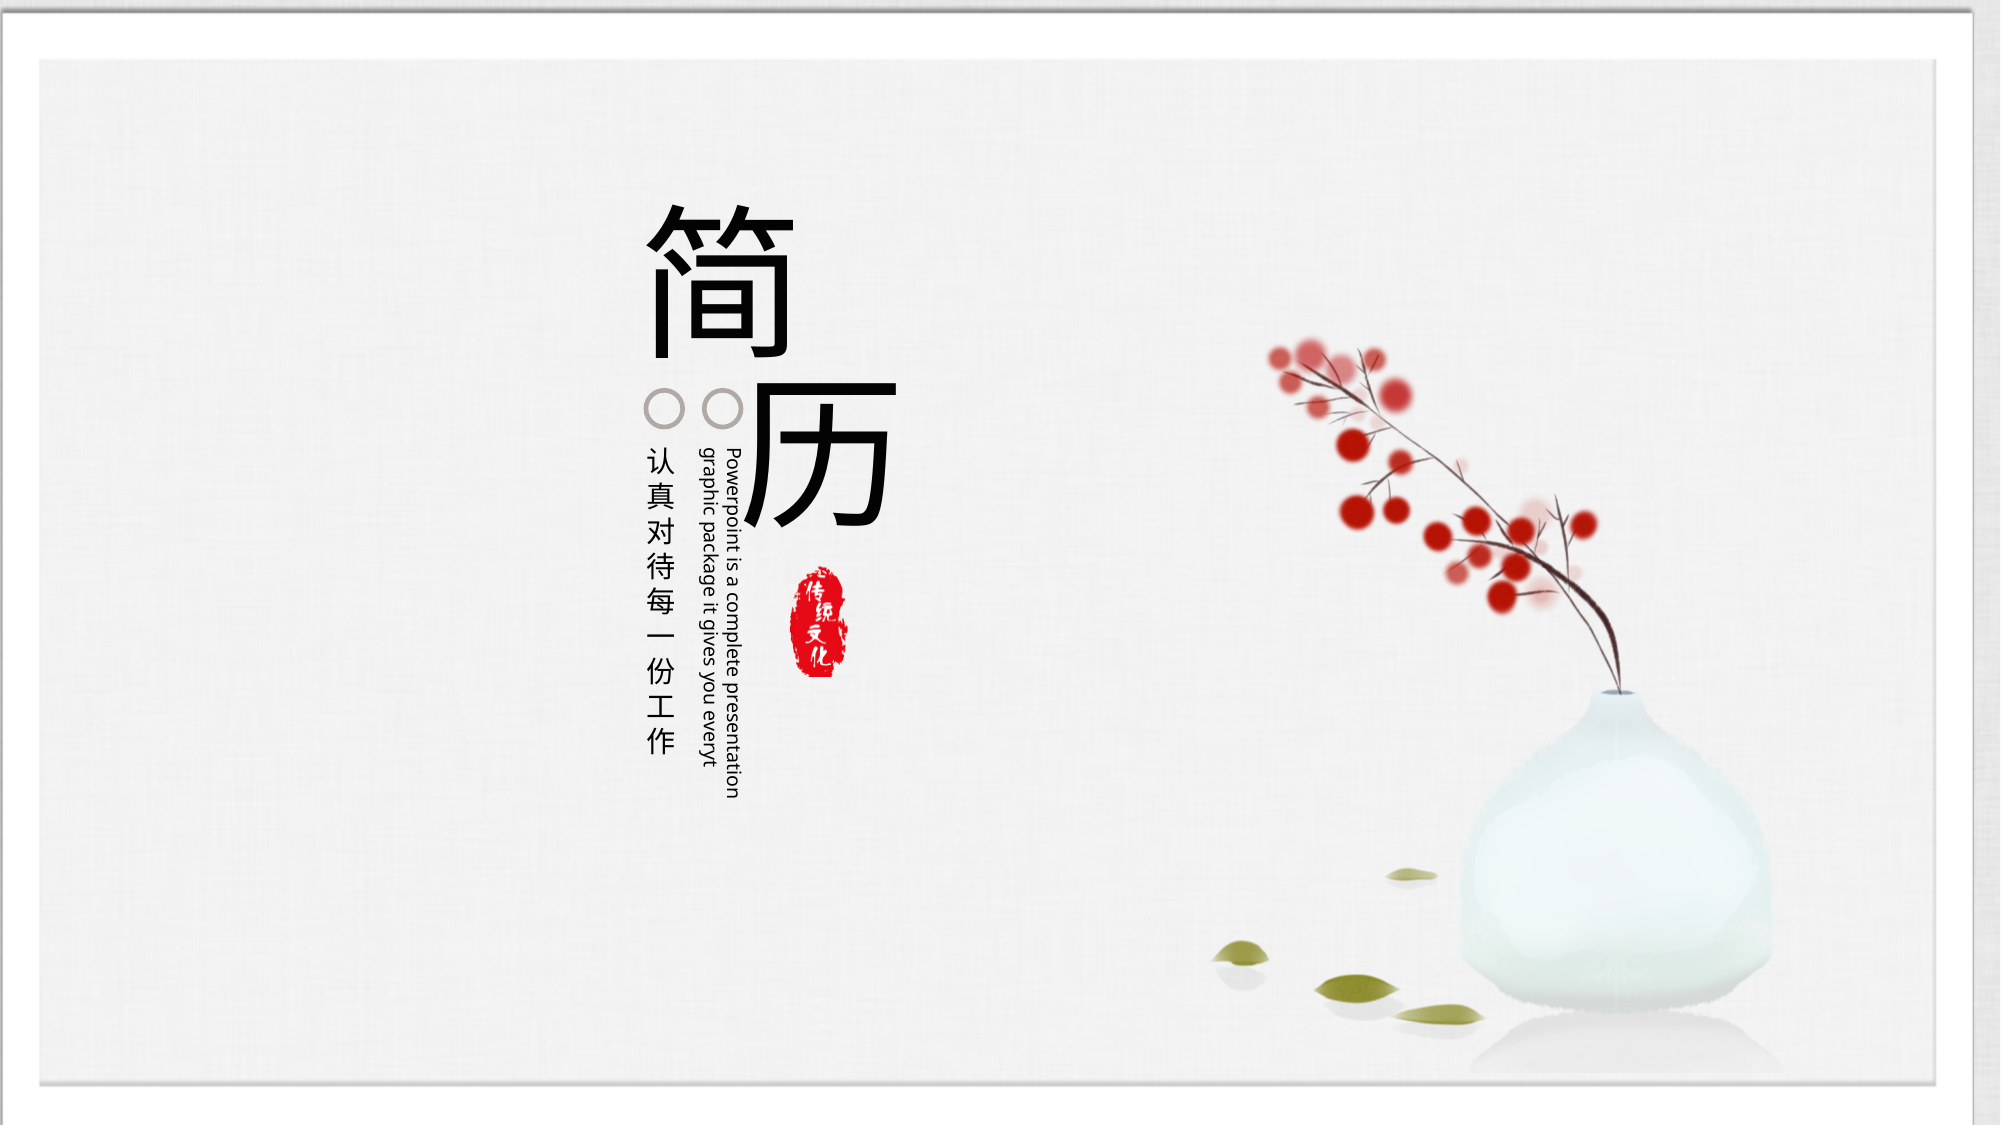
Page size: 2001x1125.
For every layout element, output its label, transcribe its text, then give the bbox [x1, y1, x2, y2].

text_box 简 [623, 171, 827, 387]
text_box 历 [723, 341, 928, 556]
text_box Powerpoint is a complete presentation graphic package it gives you everyt [699, 447, 747, 830]
text_box 认真对待每一份工作 [634, 315, 689, 887]
text_box [704, 390, 742, 428]
picture [0, 0, 2001, 1125]
